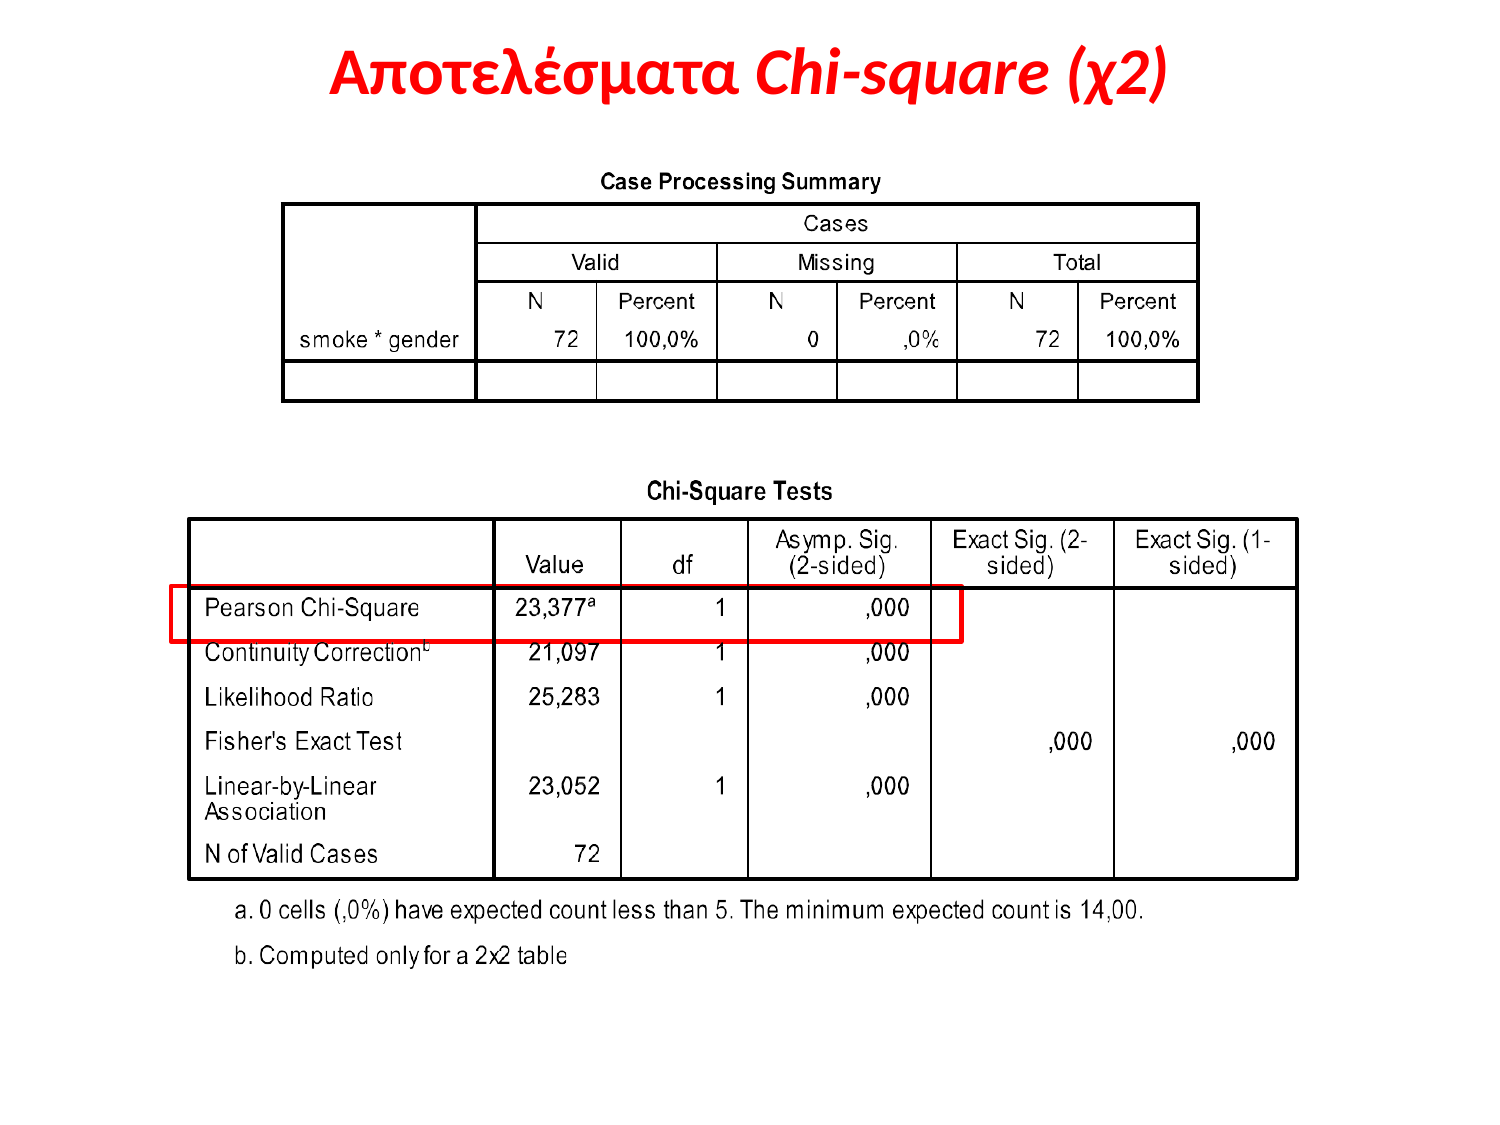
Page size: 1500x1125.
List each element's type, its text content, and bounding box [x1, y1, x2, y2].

text_box [554, 330, 578, 347]
text_box [929, 293, 936, 309]
title Αποτελέσματα Chi-square (χ2) [327, 25, 1173, 202]
text_box [874, 296, 885, 310]
table_cell [958, 283, 1077, 359]
text_box [647, 480, 832, 505]
text_box [649, 330, 660, 348]
text_box [571, 253, 596, 271]
table_cell [718, 283, 836, 359]
text_box [918, 296, 928, 309]
text_box [832, 219, 843, 232]
table_cell [478, 244, 716, 280]
text_box [608, 253, 619, 271]
table_cell [478, 363, 596, 399]
text_box [1118, 330, 1129, 348]
text_box [1107, 330, 1114, 347]
text_box [1128, 296, 1156, 310]
text_box [1066, 258, 1077, 271]
text_box [1010, 292, 1023, 309]
table_cell [478, 283, 596, 359]
text_box [1158, 296, 1168, 309]
text_box [770, 292, 783, 309]
text_box [529, 292, 542, 309]
text_box [1078, 254, 1095, 271]
text_box [235, 945, 567, 969]
text_box [171, 586, 188, 642]
table_cell [718, 244, 956, 280]
text_box [1101, 292, 1114, 309]
table_cell [958, 363, 1077, 399]
table_cell [285, 363, 474, 399]
text_box [300, 330, 459, 352]
table_header [478, 206, 1196, 242]
table_cell [1079, 283, 1196, 359]
text_box [625, 330, 632, 347]
text_box [858, 219, 868, 232]
text_box [1114, 296, 1126, 310]
text_box [601, 172, 881, 194]
table_cell [838, 363, 956, 399]
table_cell [958, 244, 1196, 280]
table_cell [597, 363, 716, 399]
text_box [863, 258, 874, 275]
text_box [637, 330, 648, 348]
text_box [667, 330, 678, 348]
text_box [845, 219, 856, 232]
text_box [808, 330, 819, 348]
text_box [887, 296, 916, 310]
text_box [1149, 330, 1160, 348]
text_box [820, 219, 831, 232]
text_box [1162, 330, 1179, 348]
text_box [1036, 330, 1059, 347]
text_box [904, 330, 939, 350]
text_box [1131, 330, 1142, 348]
table_header [285, 206, 474, 359]
text_box [860, 292, 873, 309]
text_box [799, 253, 818, 270]
text_box [1053, 253, 1066, 270]
table_cell [597, 283, 716, 359]
text_box [851, 258, 861, 270]
text_box [804, 214, 819, 232]
text_box [680, 330, 698, 348]
text_box [832, 258, 843, 271]
table_cell [718, 363, 836, 399]
text_box [1170, 293, 1176, 309]
table_cell [1079, 363, 1196, 399]
table_cell [838, 283, 956, 359]
text_box [820, 258, 830, 271]
text_box [235, 899, 1142, 924]
text_box [188, 519, 1297, 879]
